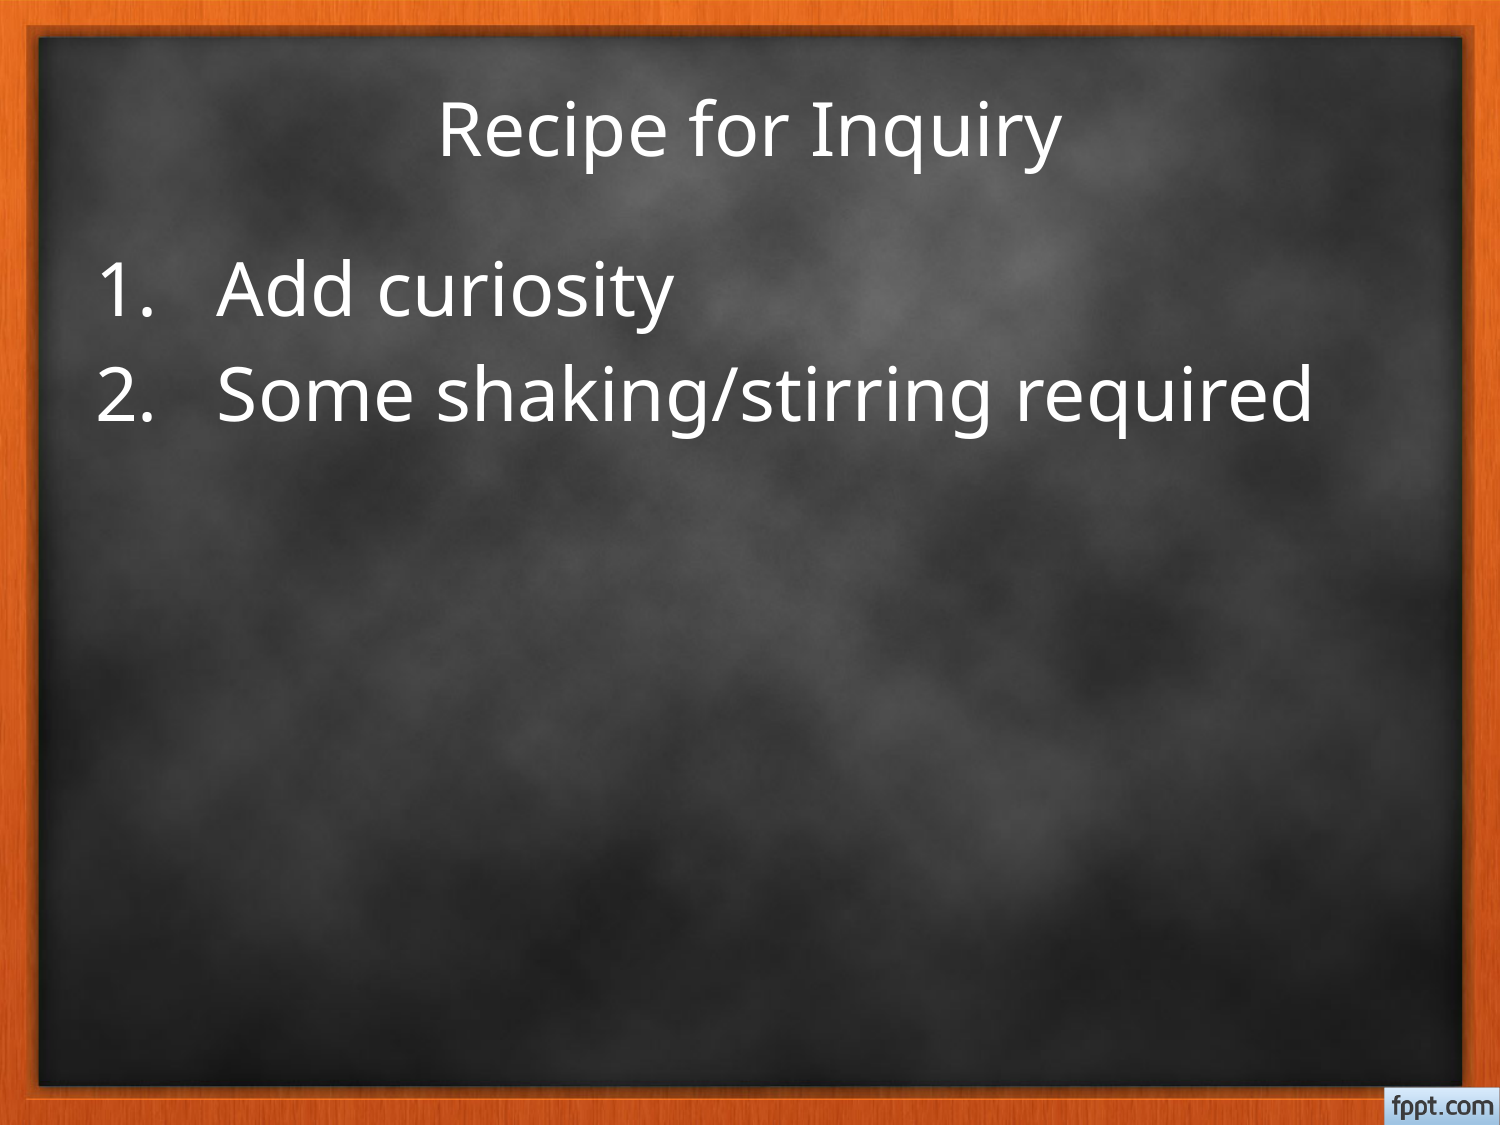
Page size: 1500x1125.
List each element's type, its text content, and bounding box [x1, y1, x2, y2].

list Add curiosity Some shaking/stirring required [75, 231, 1425, 1005]
title Recipe for Inquiry [75, 67, 1425, 185]
picture [0, 0, 1500, 1125]
